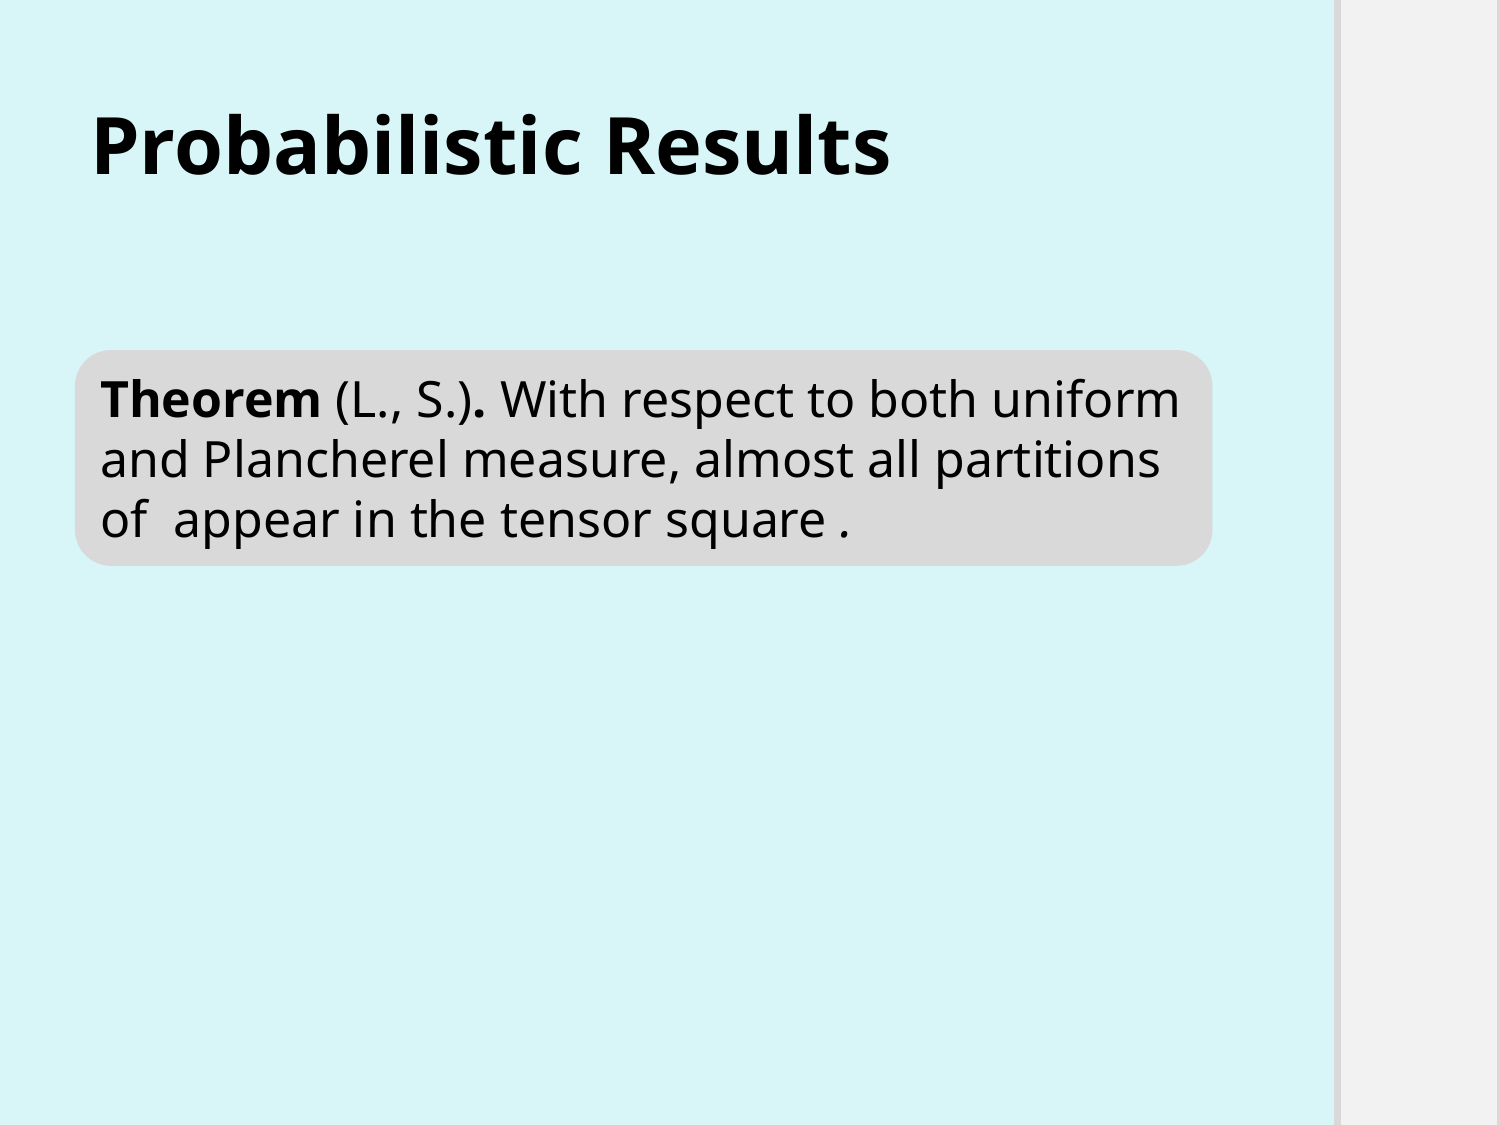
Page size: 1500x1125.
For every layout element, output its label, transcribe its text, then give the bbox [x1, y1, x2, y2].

title Probabilistic Results [75, 52, 1263, 240]
